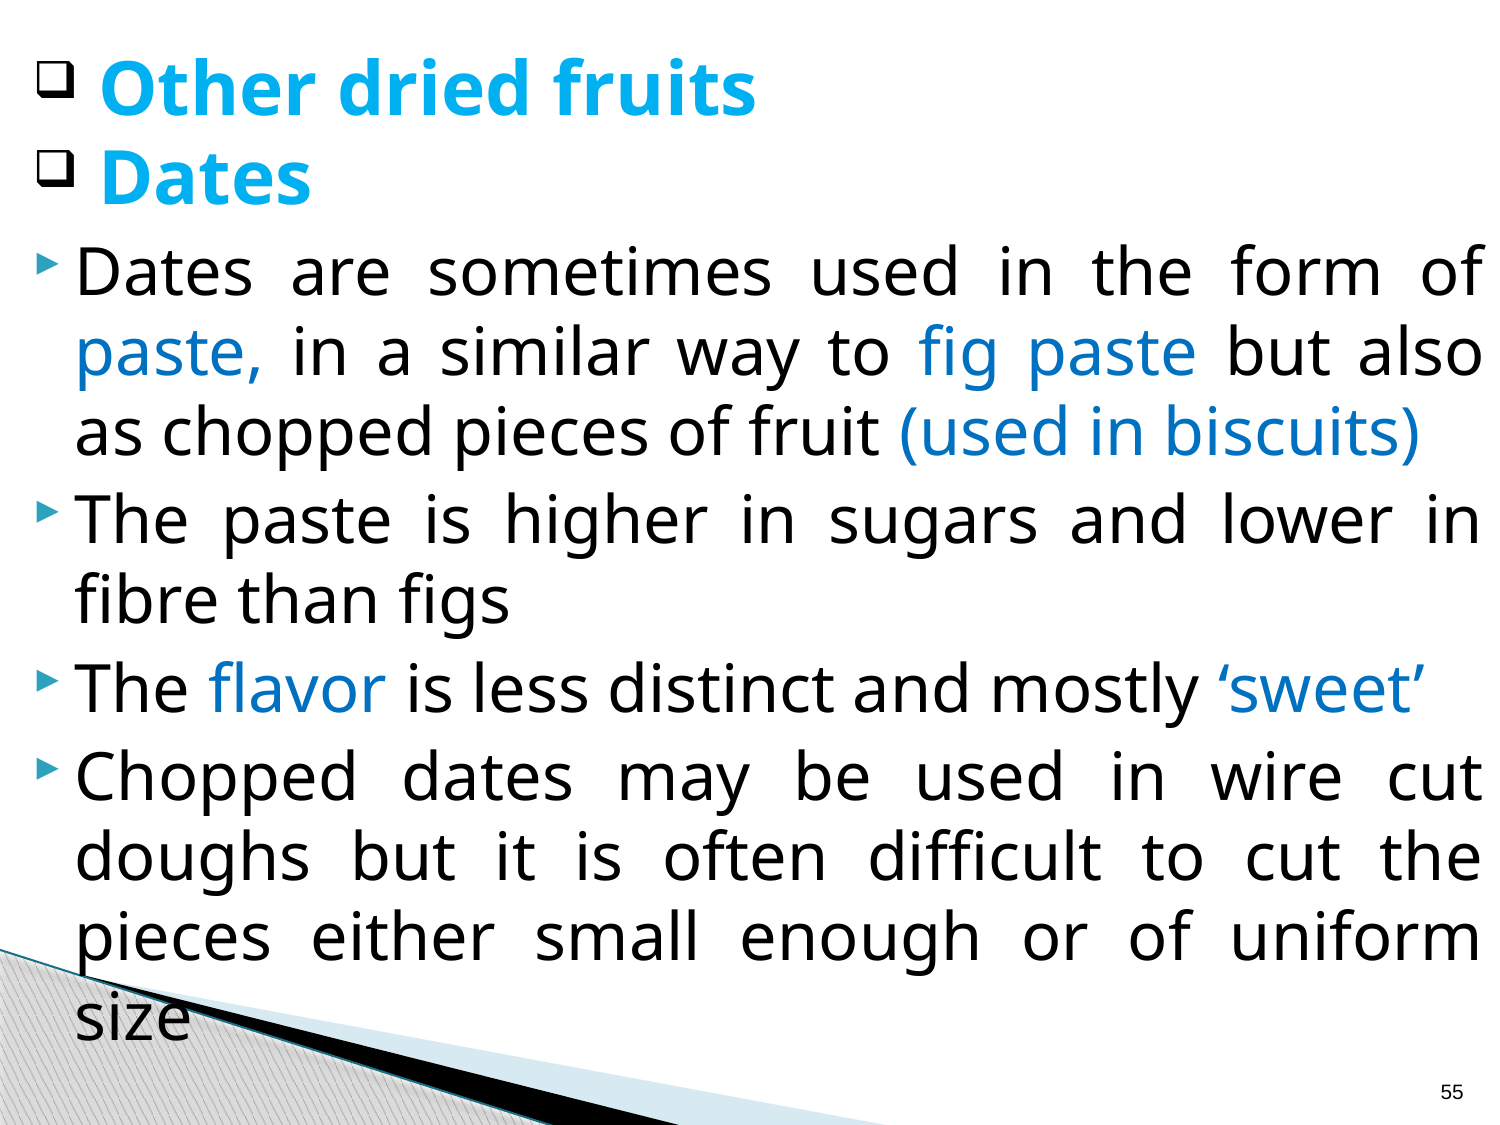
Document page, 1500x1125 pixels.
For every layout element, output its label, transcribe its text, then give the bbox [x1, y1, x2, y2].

slide_number 55 [1418, 1051, 1479, 1112]
list Other dried fruits Dates Dates are sometimes used in the form of paste, in a similar way to fig paste but also as chopped pieces of fruit (used in biscuits) The paste is higher in sugars and lower in fibre than figs The flavor is less distinct and mostly ‘sweet’ Chopped dates may be used in wire cut doughs but it is often difficult to cut the pieces either small enough or of uniform size [0, 42, 1500, 1088]
